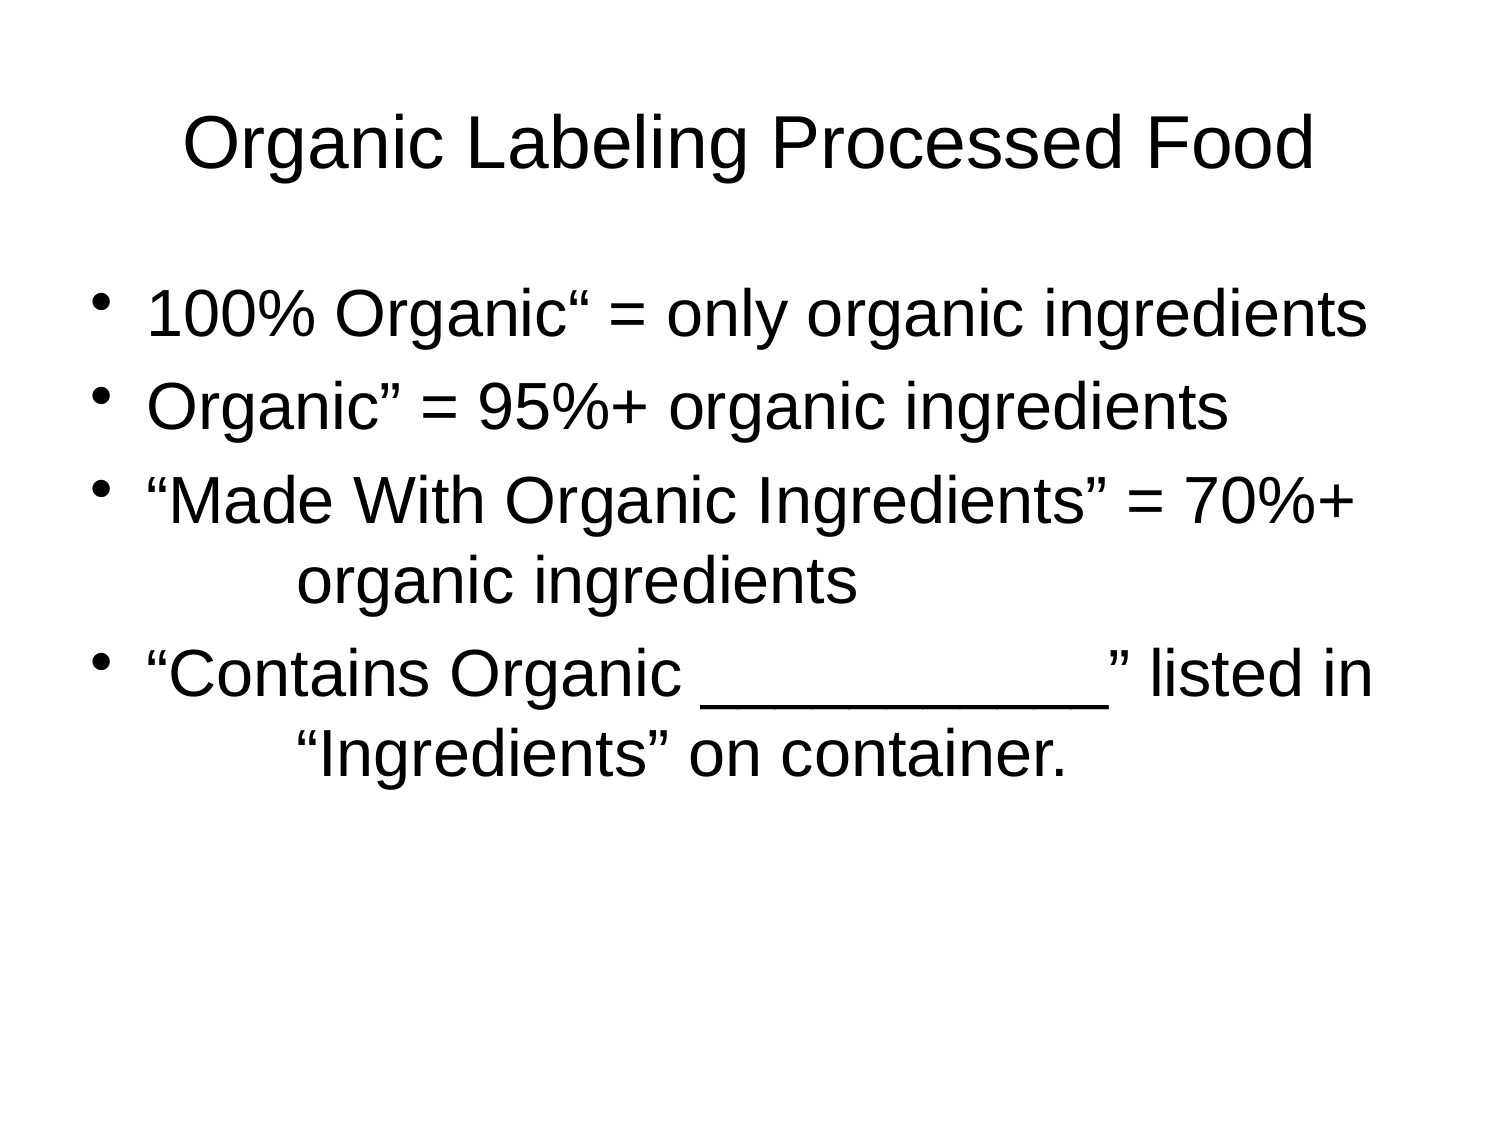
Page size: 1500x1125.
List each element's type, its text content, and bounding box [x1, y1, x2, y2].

list 100% Organic“ = only organic ingredients Organic” = 95%+ organic ingredients “Made With Organic Ingredients” = 70%+ organic ingredients “Contains Organic ___________” listed in “Ingredients” on container. [75, 262, 1425, 1005]
title Organic Labeling Processed Food [75, 45, 1425, 233]
